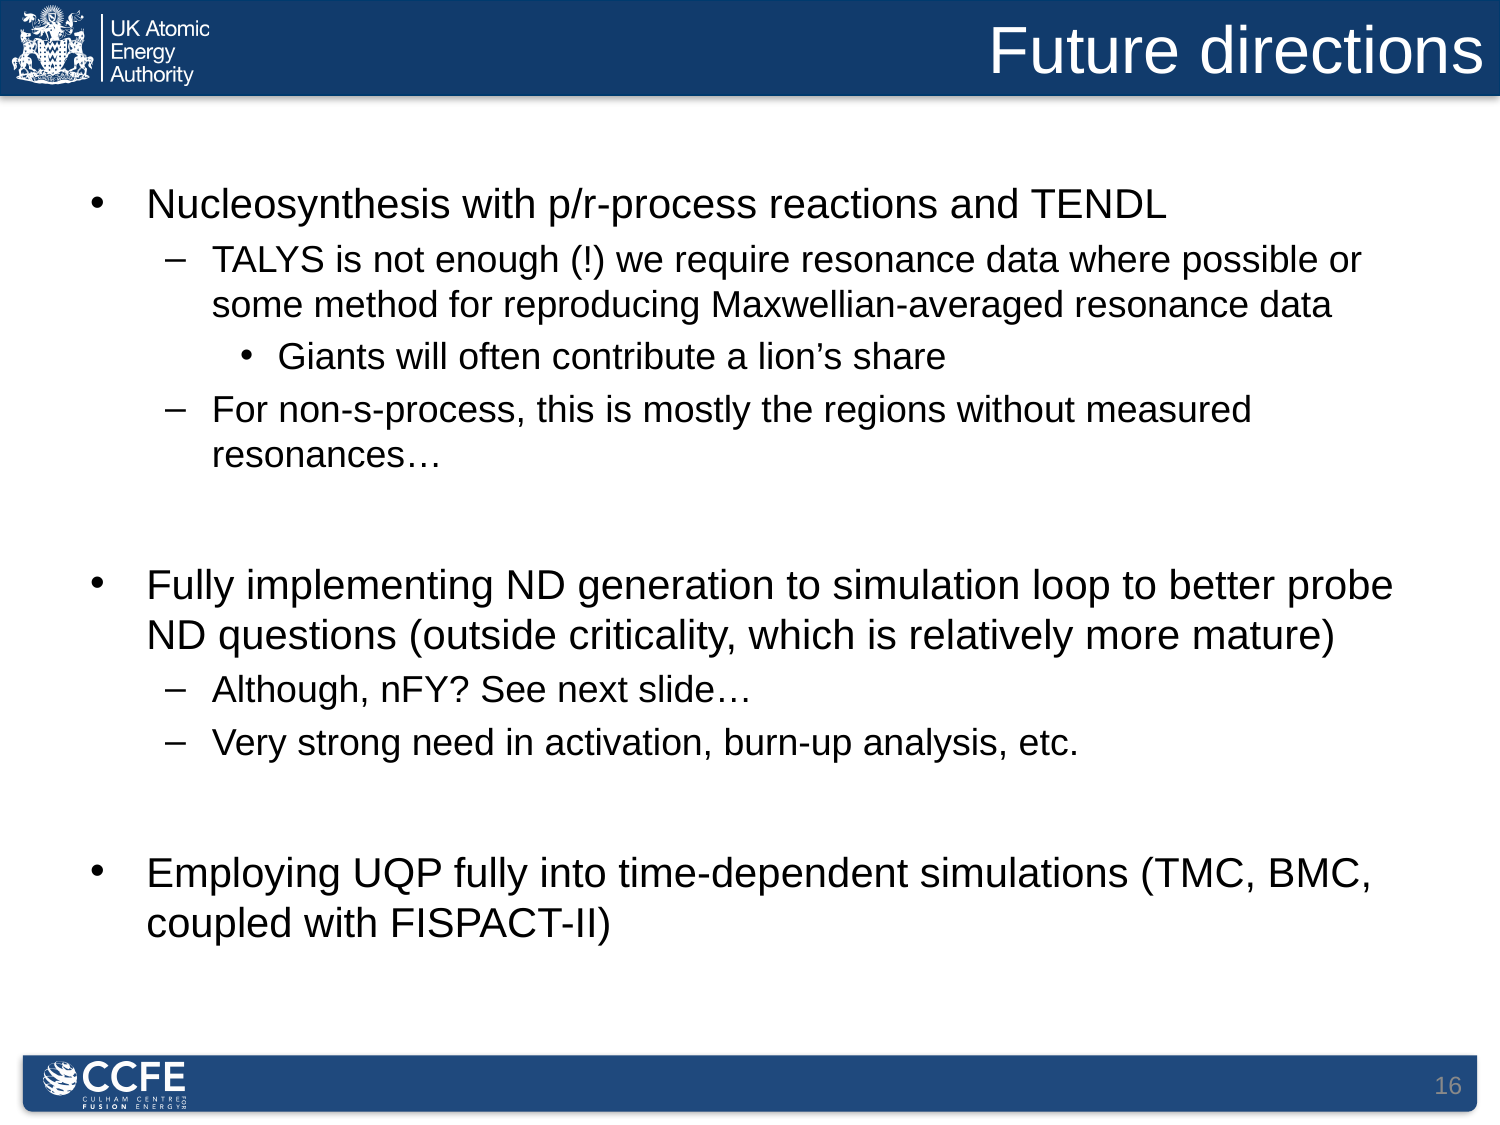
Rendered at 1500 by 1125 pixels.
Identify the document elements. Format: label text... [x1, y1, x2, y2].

list Nucleosynthesis with p/r-process reactions and TENDL TALYS is not enough (!) we require resonance data where possible or some method for reproducing Maxwellian-averaged resonance data Giants will often contribute a lion’s share For non-s-process, this is mostly the regions without measured resonances… Fully implementing ND generation to simulation loop to better probe ND questions (outside criticality, which is relatively more mature) Although, nFY? See next slide… Very strong need in activation, burn-up analysis, etc. Employing UQP fully into time-dependent simulations (TMC, BMC, coupled with FISPACT-II) [75, 111, 1425, 991]
slide_number 16 [1127, 1054, 1478, 1115]
picture [43, 1061, 186, 1109]
title Future directions [594, 0, 1500, 95]
picture [1, 5, 210, 101]
